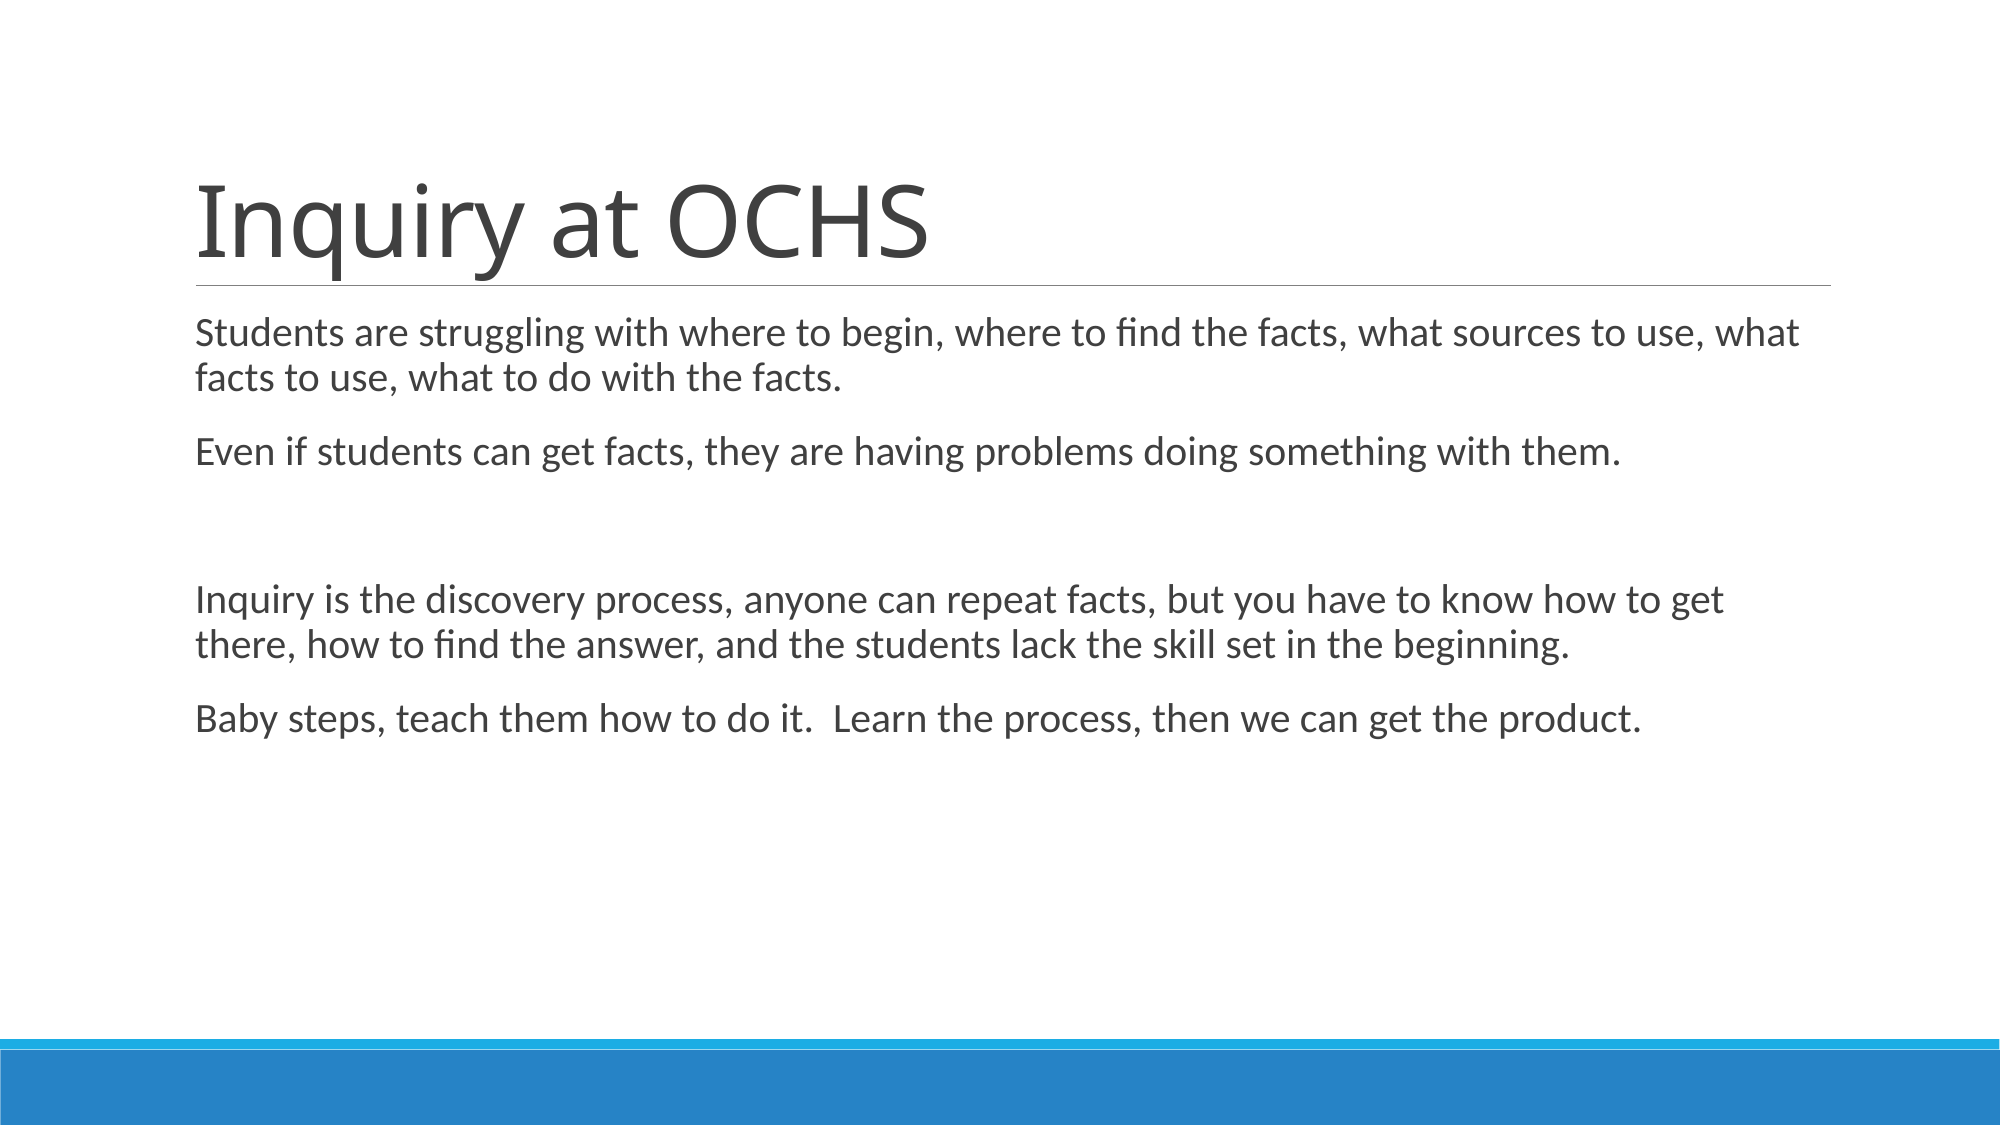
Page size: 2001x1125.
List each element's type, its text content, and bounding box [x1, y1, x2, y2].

title Inquiry at OCHS [180, 47, 1830, 285]
list Students are struggling with where to begin, where to find the facts, what sources to use, what facts to use, what to do with the facts. Even if students can get facts, they are having problems doing something with them. Inquiry is the discovery process, anyone can repeat facts, but you have to know how to get there, how to find the answer, and the students lack the skill set in the beginning. Baby steps, teach them how to do it. Learn the process, then we can get the product. [180, 302, 1830, 963]
